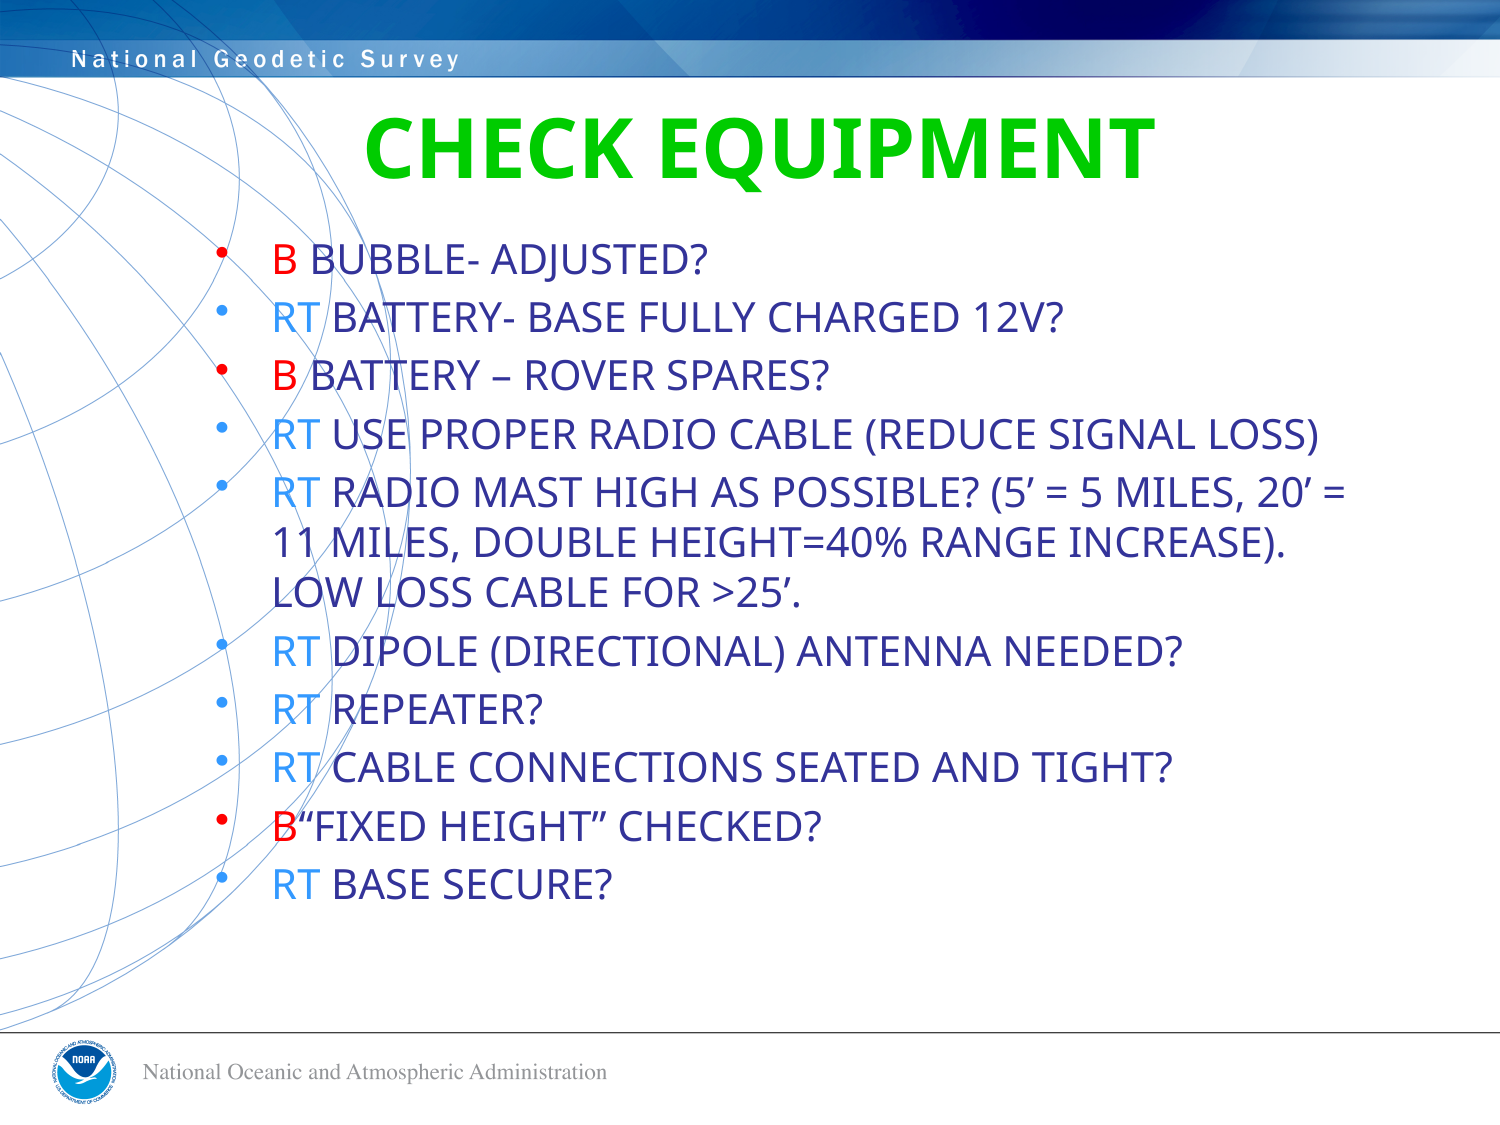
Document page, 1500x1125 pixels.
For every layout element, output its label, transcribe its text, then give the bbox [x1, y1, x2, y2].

picture [0, 0, 1500, 1125]
list B BUBBLE- ADJUSTED? RT BATTERY- BASE FULLY CHARGED 12V? B BATTERY – ROVER SPARES? RT USE PROPER RADIO CABLE (REDUCE SIGNAL LOSS) RT RADIO MAST HIGH AS POSSIBLE? (5’ = 5 MILES, 20’ = 11 MILES, DOUBLE HEIGHT=40% RANGE INCREASE). LOW LOSS CABLE FOR >25’. RT DIPOLE (DIRECTIONAL) ANTENNA NEEDED? RT REPEATER? RT CABLE CONNECTIONS SEATED AND TIGHT? B“FIXED HEIGHT” CHECKED? RT BASE SECURE? [200, 224, 1400, 1013]
text_box CHECK EQUIPMENT [347, 87, 1173, 203]
